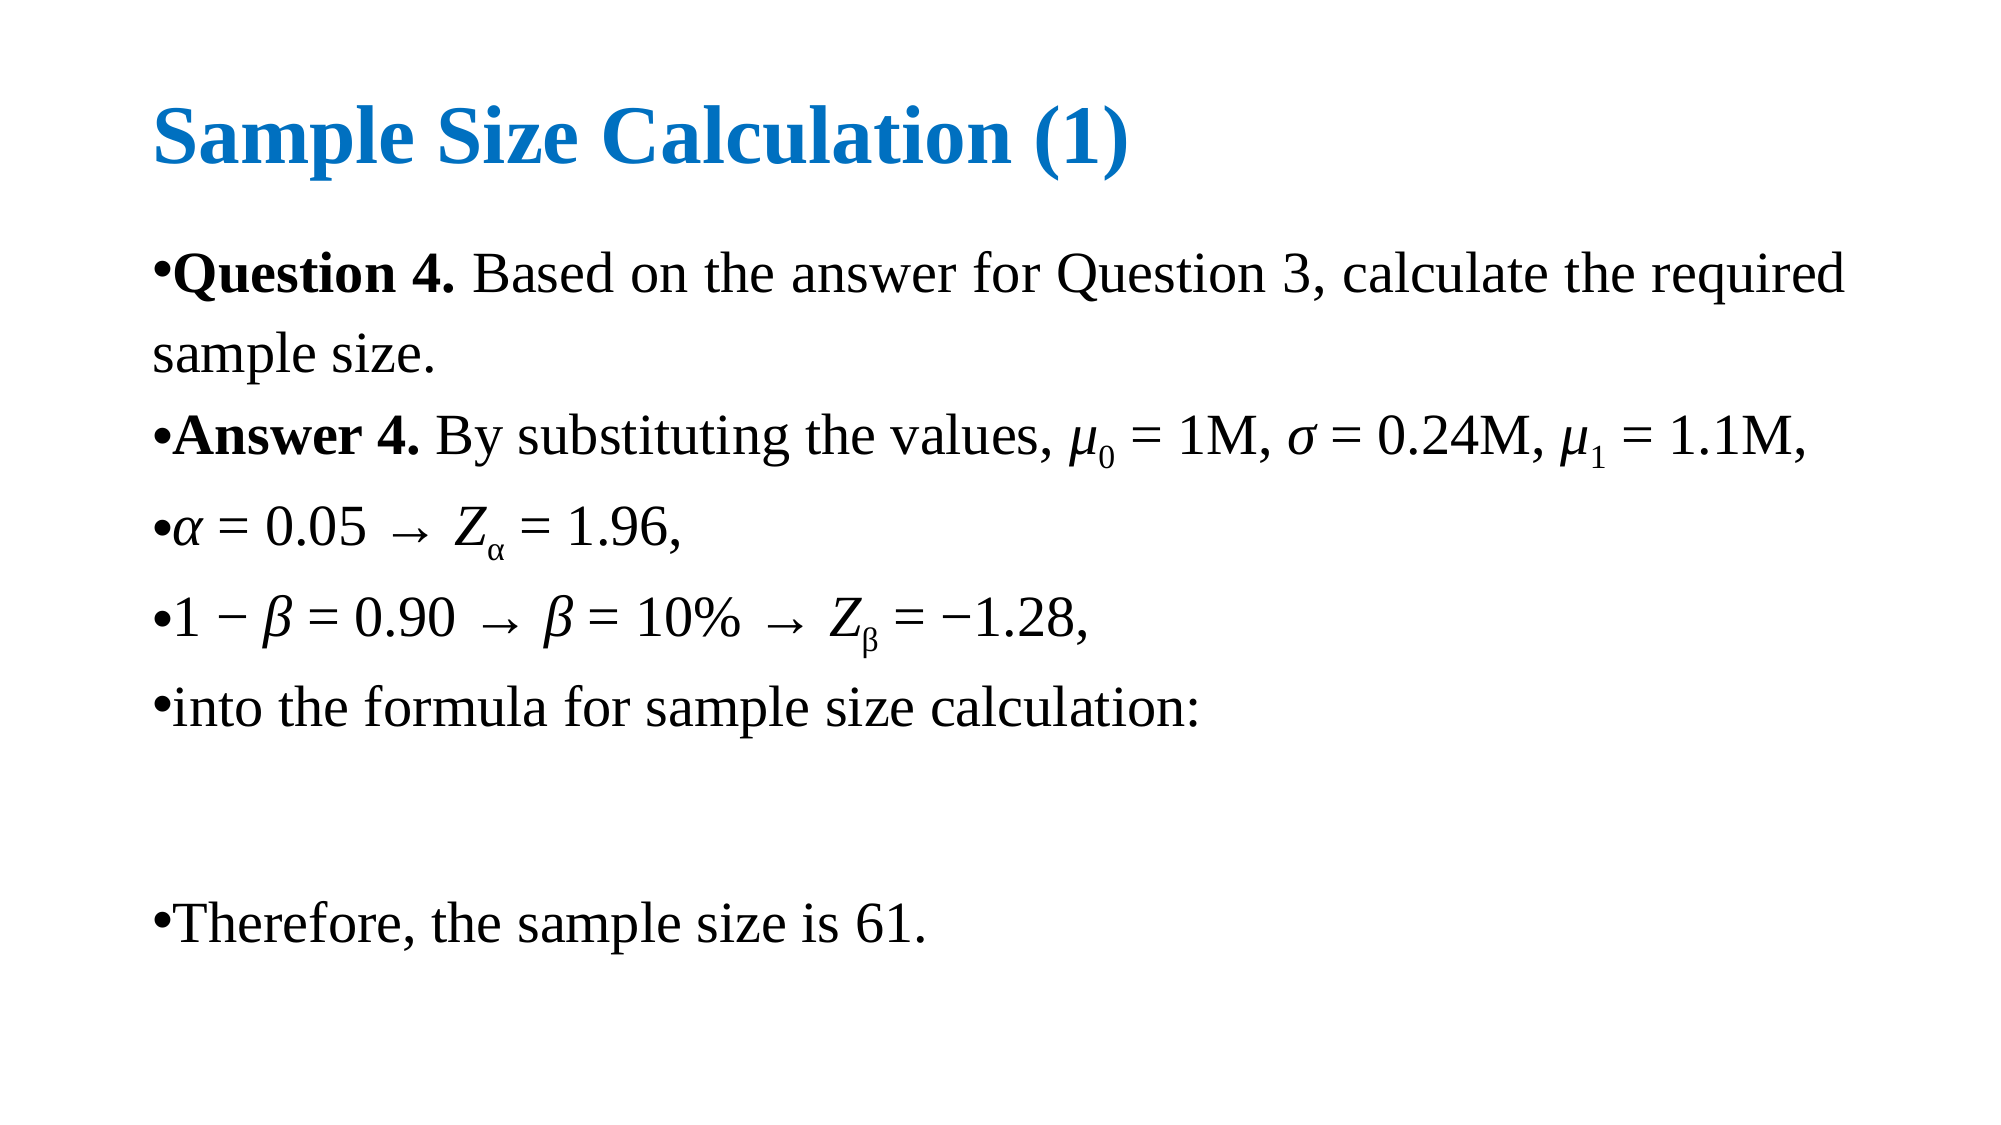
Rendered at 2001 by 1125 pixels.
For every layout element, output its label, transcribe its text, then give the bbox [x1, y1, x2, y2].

title Sample Size Calculation (1) [137, 34, 1863, 239]
